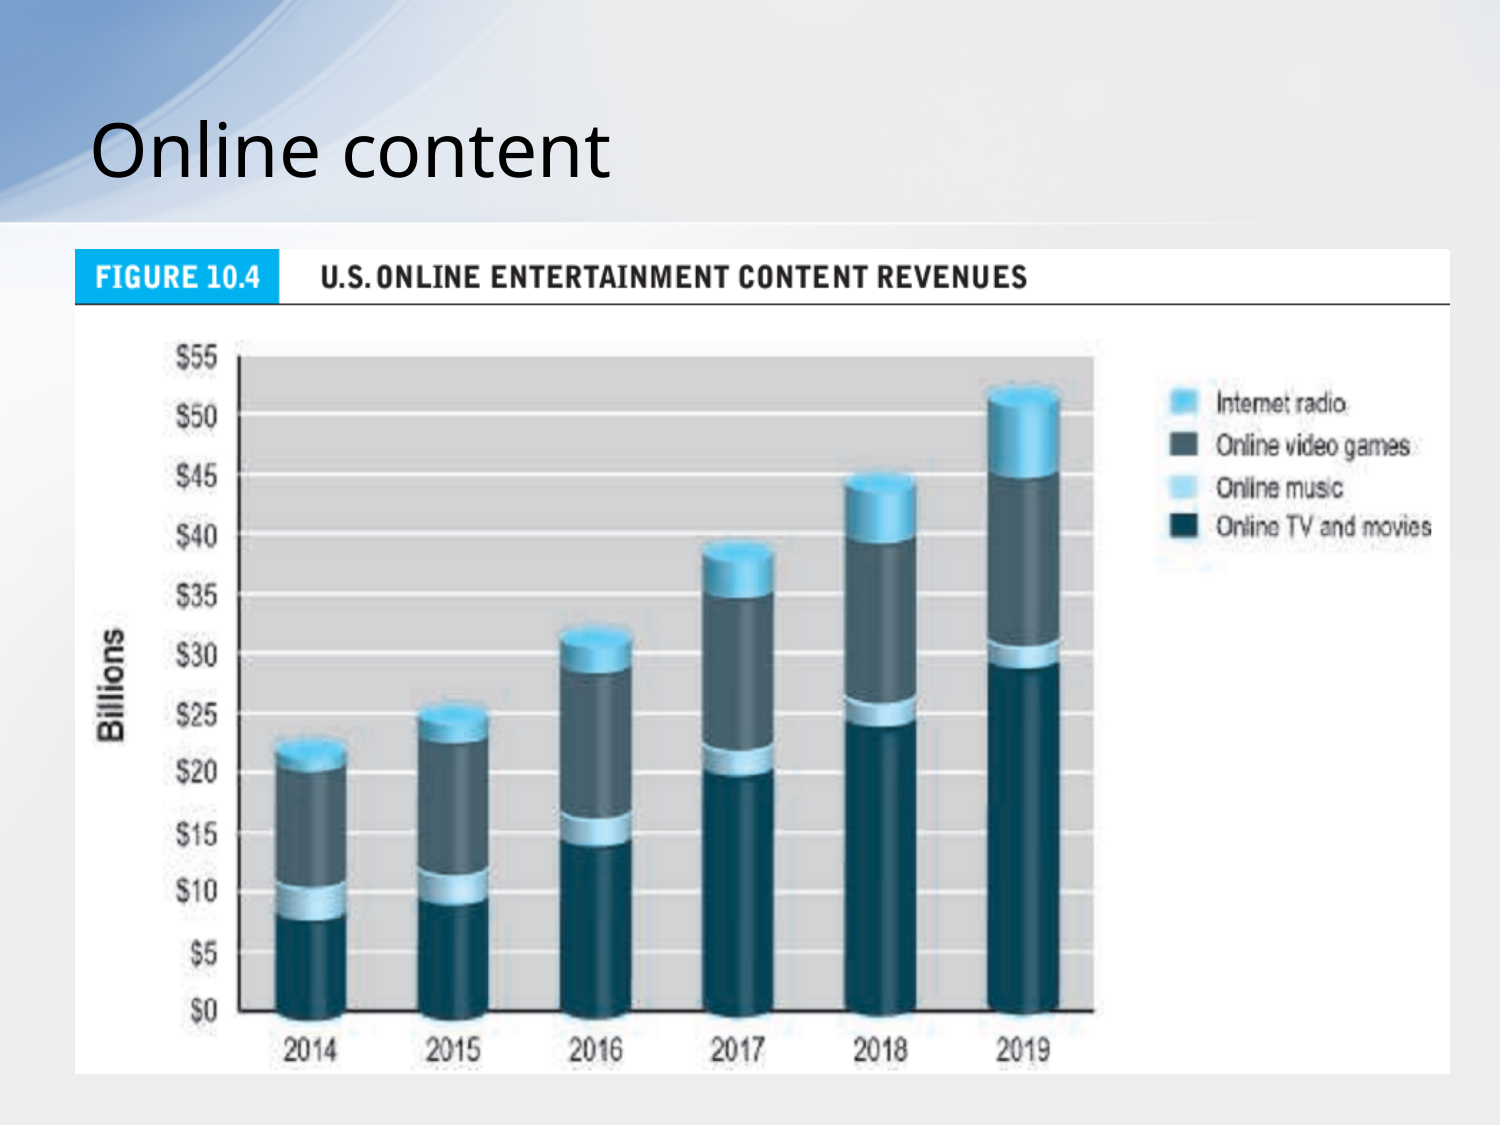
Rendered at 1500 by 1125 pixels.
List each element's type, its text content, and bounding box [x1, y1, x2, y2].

picture [0, 0, 1500, 1125]
title Online content [75, 58, 1425, 200]
